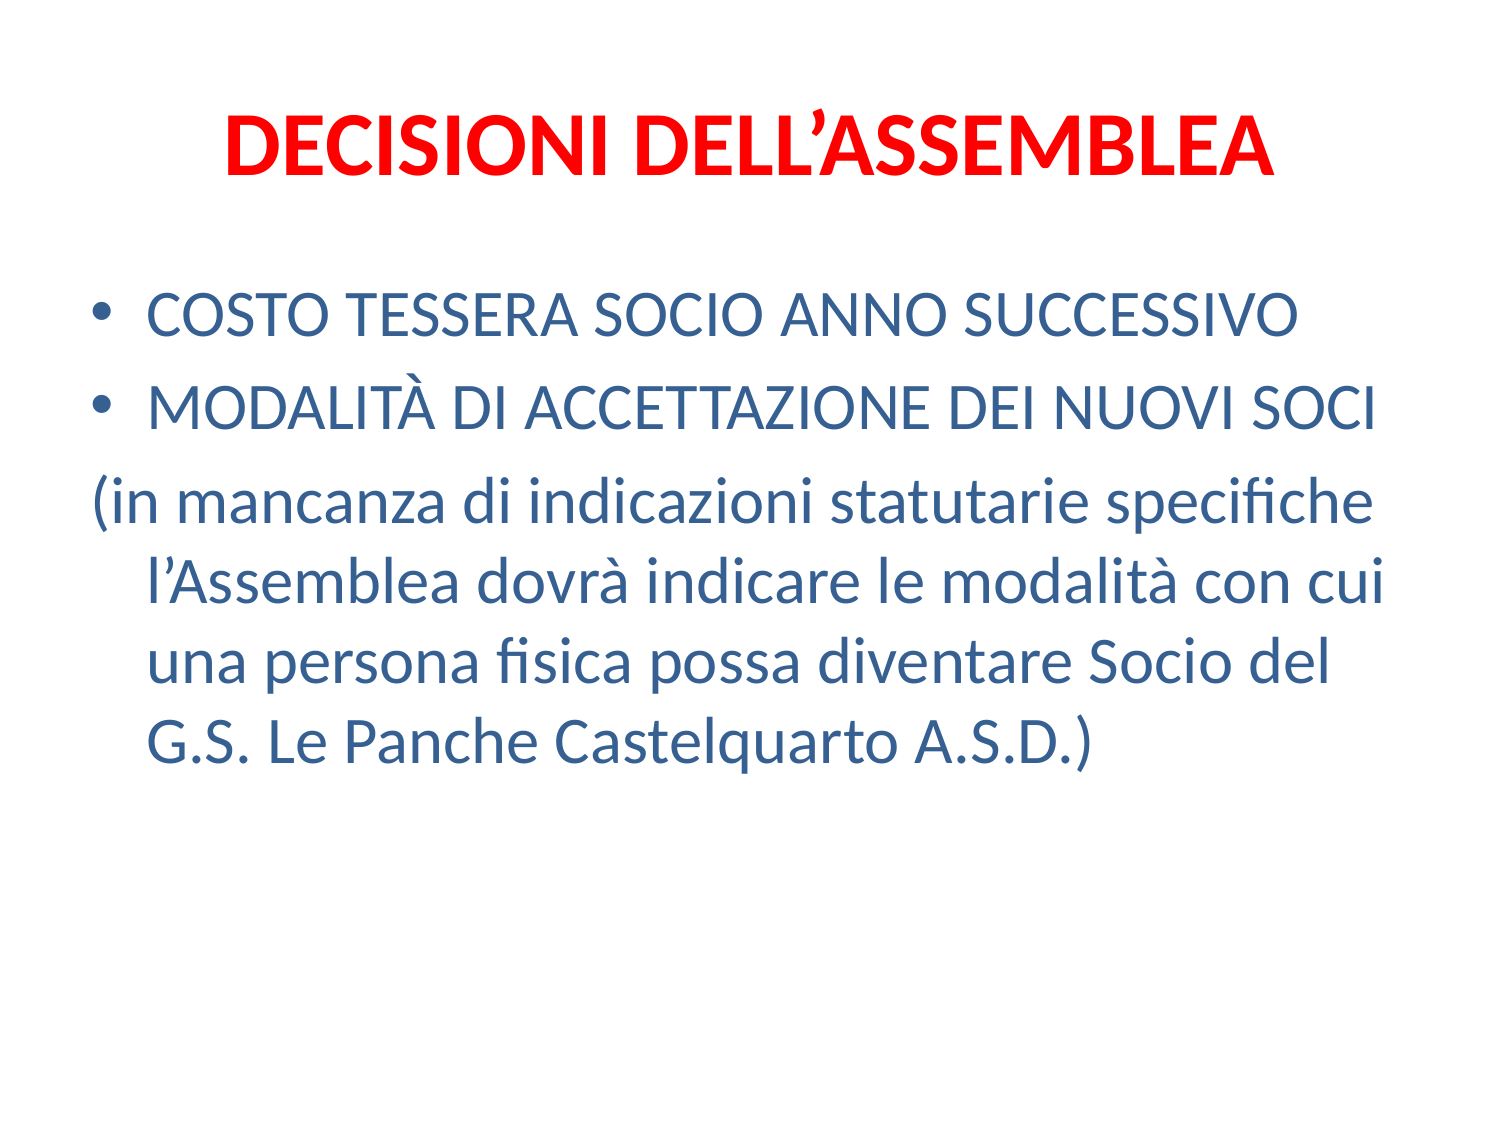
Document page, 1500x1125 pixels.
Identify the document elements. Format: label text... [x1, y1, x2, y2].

list COSTO TESSERA SOCIO ANNO SUCCESSIVO MODALITÀ DI ACCETTAZIONE DEI NUOVI SOCI (in mancanza di indicazioni statutarie specifiche l’Assemblea dovrà indicare le modalità con cui una persona fisica possa diventare Socio del G.S. Le Panche Castelquarto A.S.D.) [75, 262, 1425, 1005]
title DECISIONI DELL’ASSEMBLEA [75, 45, 1425, 233]
